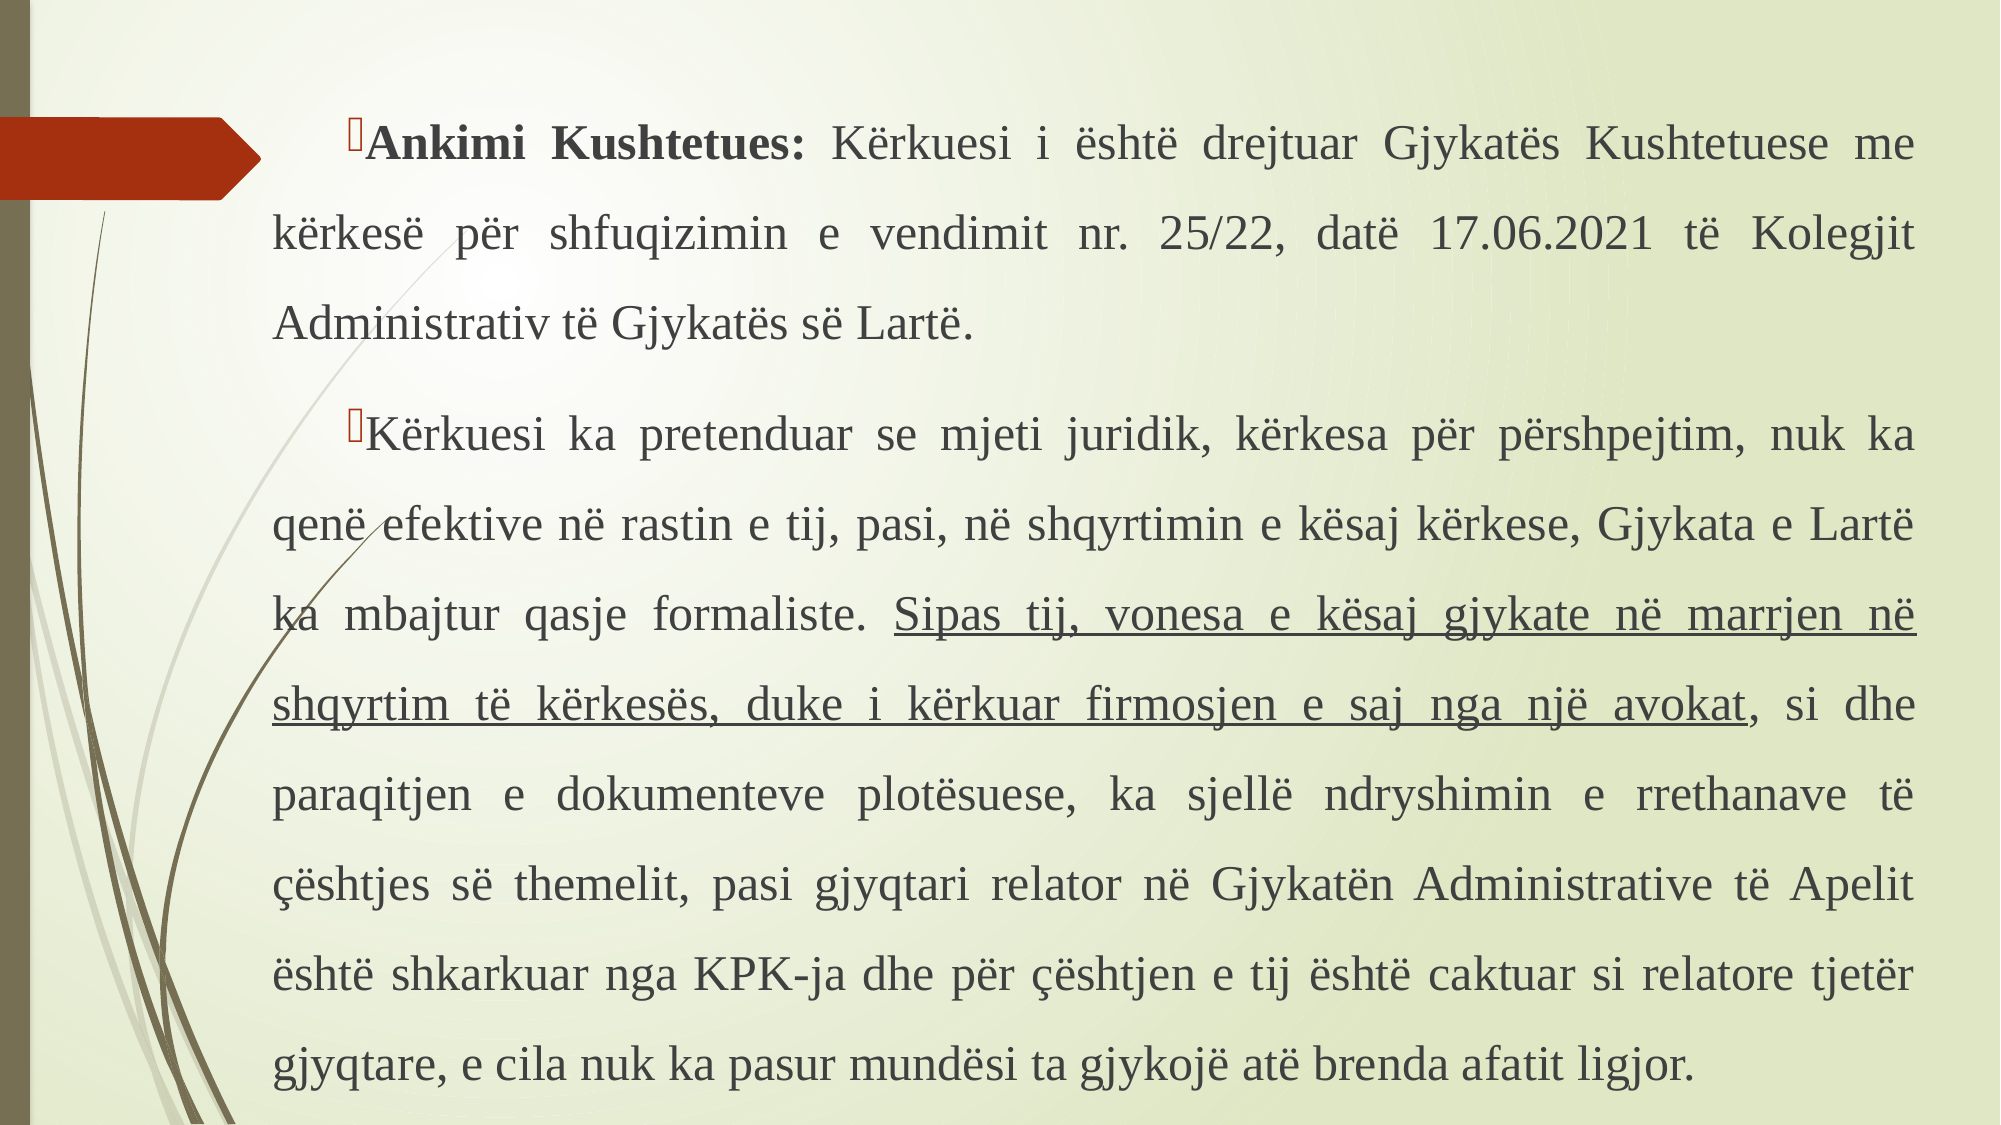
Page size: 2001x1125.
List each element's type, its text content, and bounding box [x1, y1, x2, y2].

list Ankimi Kushtetues: Kërkuesi i është drejtuar Gjykatës Kushtetuese me kërkesë për shfuqizimin e vendimit nr. 25/22, datë 17.06.2021 të Kolegjit Administrativ të Gjykatës së Lartë. Kërkuesi ka pretenduar se mjeti juridik, kërkesa për përshpejtim, nuk ka qenë efektive në rastin e tij, pasi, në shqyrtimin e kësaj kërkese, Gjykata e Lartë ka mbajtur qasje formaliste. Sipas tij, vonesa e kësaj gjykate në marrjen në shqyrtim të kërkesës, duke i kërkuar firmosjen e saj nga një avokat, si dhe paraqitjen e dokumenteve plotësuese, ka sjellë ndryshimin e rrethanave të çështjes së themelit, pasi gjyqtari relator në Gjykatën Administrative të Apelit është shkarkuar nga KPK-ja dhe për çështjen e tij është caktuar si relatore tjetër gjyqtare, e cila nuk ka pasur mundësi ta gjykojë atë brenda afatit ligjor. [257, 71, 1932, 1075]
